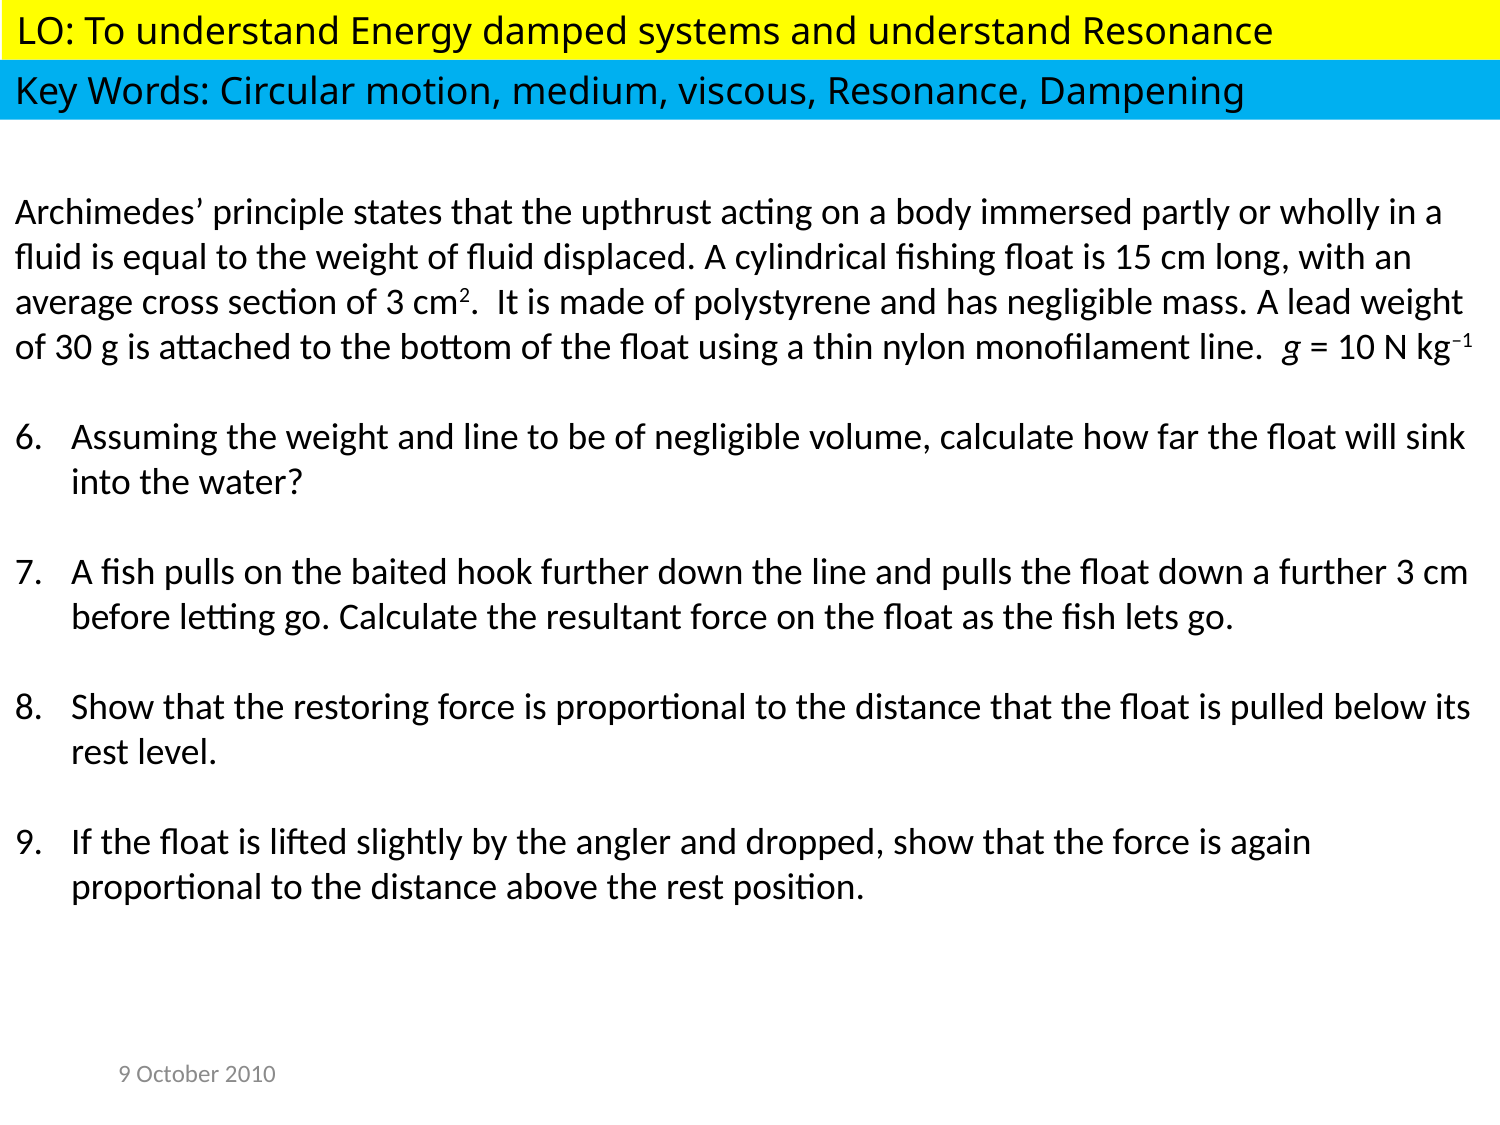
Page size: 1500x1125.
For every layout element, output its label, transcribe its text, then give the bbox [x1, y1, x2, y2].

text_box Archimedes’ principle states that the upthrust acting on a body immersed partly or wholly in a fluid is equal to the weight of fluid displaced. A cylindrical fishing float is 15 cm long, with an average cross section of 3 cm2. It is made of polystyrene and has negligible mass. A lead weight of 30 g is attached to the bottom of the float using a thin nylon monofilament line. g = 10 N kg–1 Assuming the weight and line to be of negligible volume, calculate how far the float will sink into the water? A fish pulls on the baited hook further down the line and pulls the float down a further 3 cm before letting go. Calculate the resultant force on the float as the fish lets go. Show that the restoring force is proportional to the distance that the float is pulled below its rest level. If the float is lifted slightly by the angler and dropped, show that the force is again proportional to the distance above the rest position. [0, 179, 1500, 915]
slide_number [103, 1042, 441, 1103]
